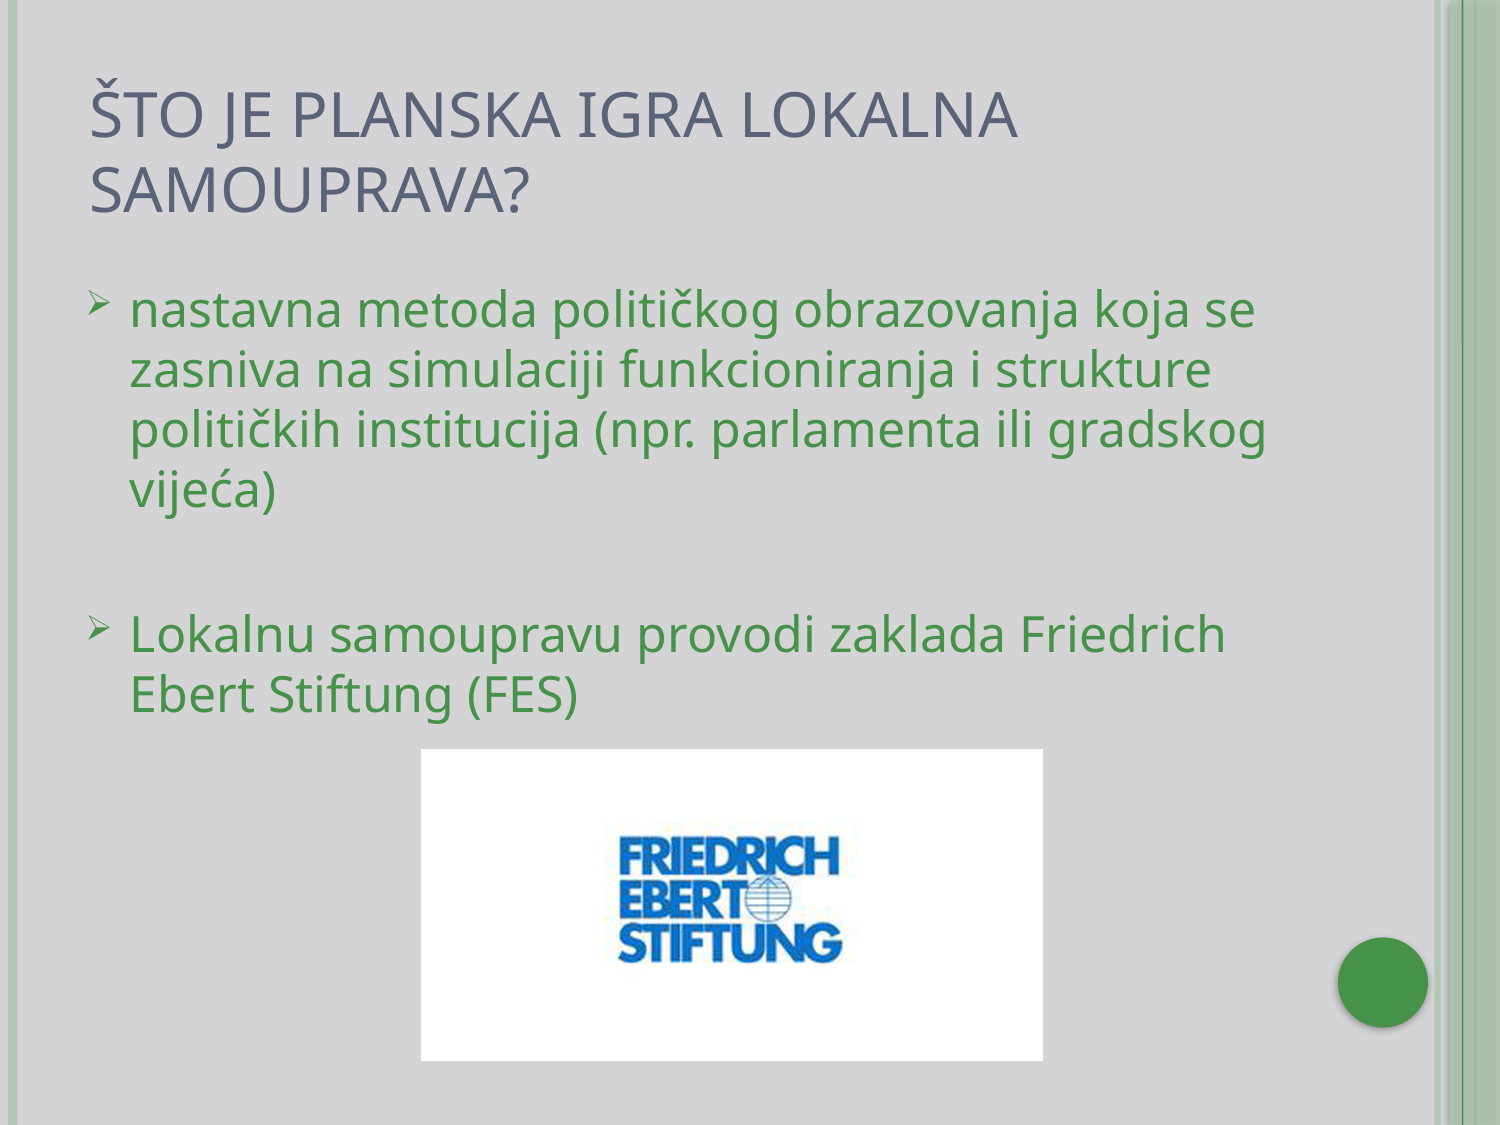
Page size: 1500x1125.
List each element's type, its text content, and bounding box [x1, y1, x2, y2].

title Što je Planska igra Lokalna samouprava? [75, 45, 1300, 233]
picture [421, 749, 1044, 1062]
list nastavna metoda političkog obrazovanja koja se zasniva na simulaciji funkcioniranja i strukture političkih institucija (npr. parlamenta ili gradskog vijeća) Lokalnu samoupravu provodi zaklada Friedrich Ebert Stiftung (FES) [70, 269, 1296, 1070]
